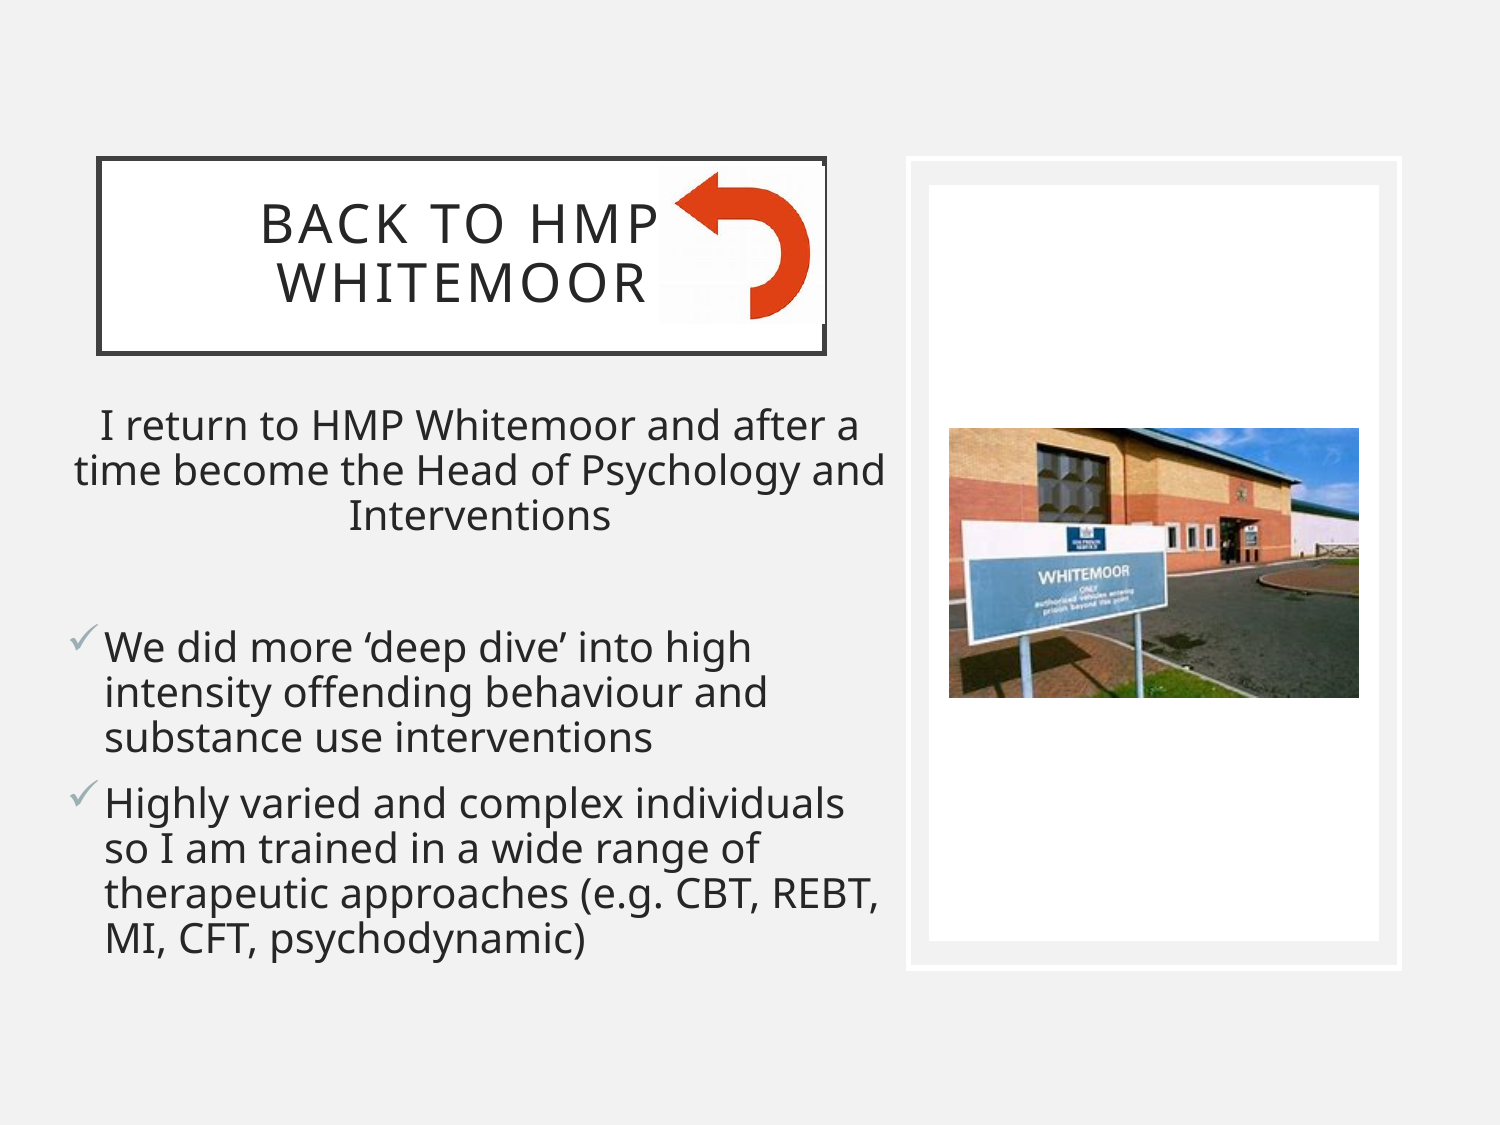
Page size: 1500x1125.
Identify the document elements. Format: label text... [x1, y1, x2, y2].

text_box [928, 184, 1380, 942]
text_box [908, 157, 1400, 969]
title Back to hmp Whitemoor [96, 156, 827, 356]
picture [949, 428, 1359, 698]
picture [659, 166, 825, 324]
list I return to HMP Whitemoor and after a time become the Head of Psychology and Interventions We did more ‘deep dive’ into high intensity offending behaviour and substance use interventions Highly varied and complex individuals so I am trained in a wide range of therapeutic approaches (e.g. CBT, REBT, MI, CFT, psychodynamic) [51, 396, 909, 1100]
